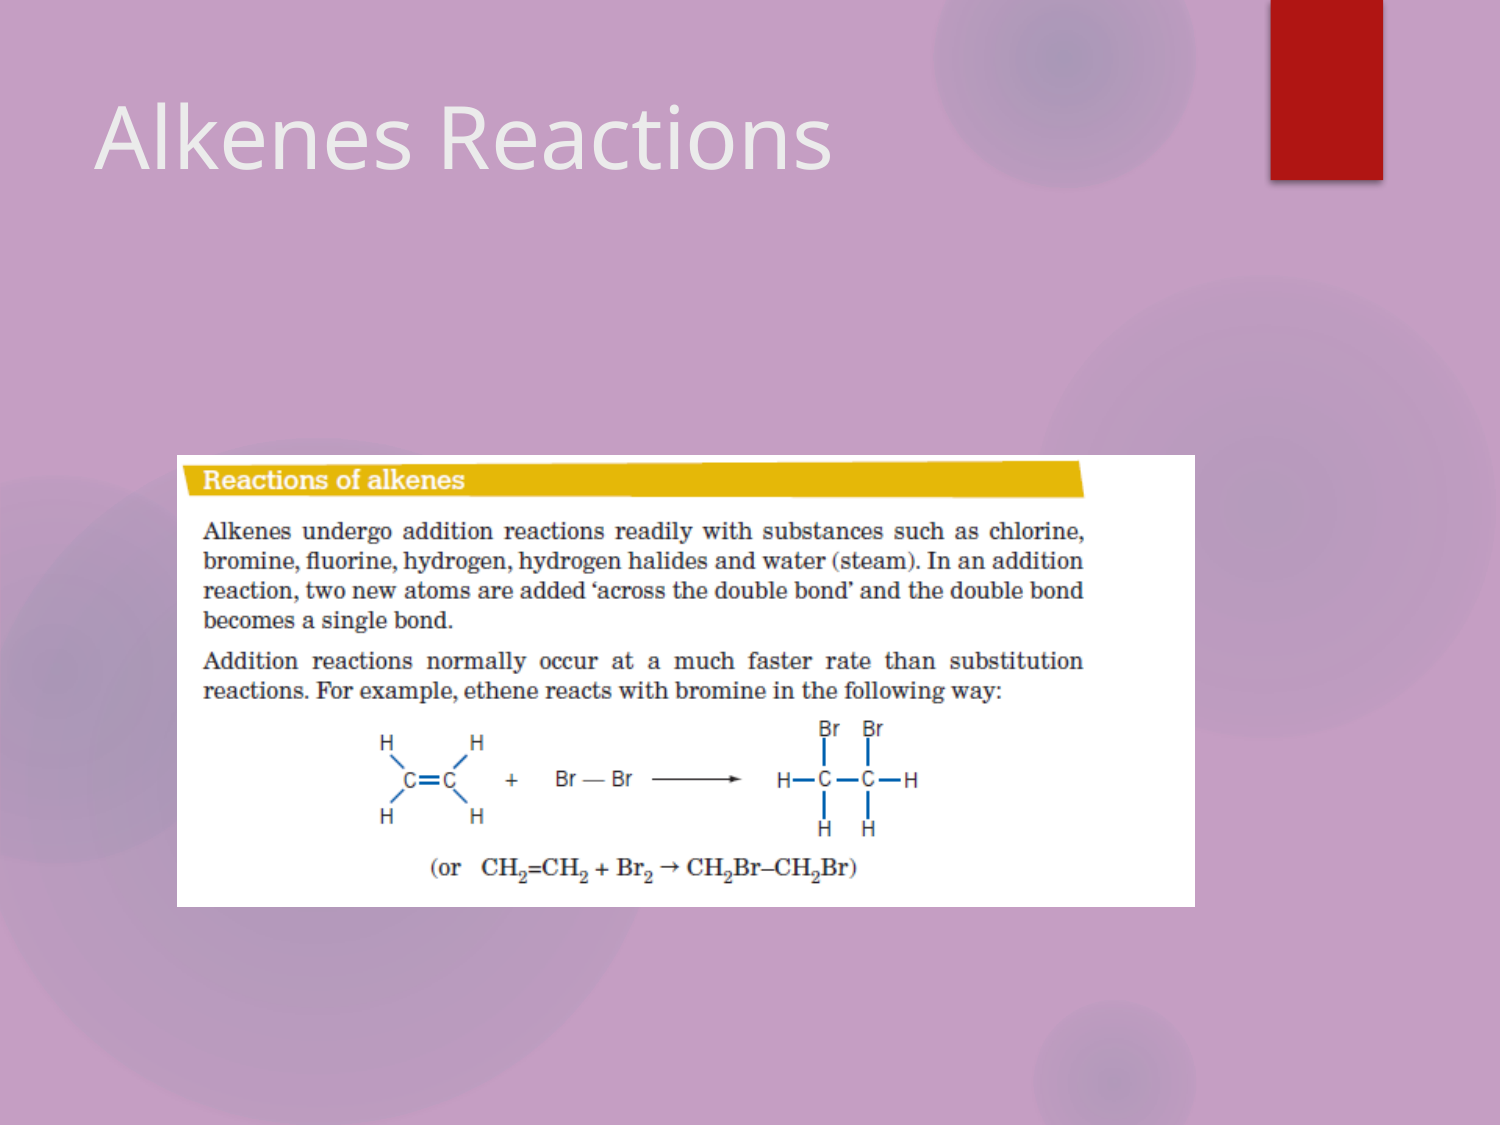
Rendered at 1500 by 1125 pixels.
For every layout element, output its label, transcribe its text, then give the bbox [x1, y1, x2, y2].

title Alkenes Reactions [79, 74, 1237, 304]
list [177, 454, 1195, 907]
